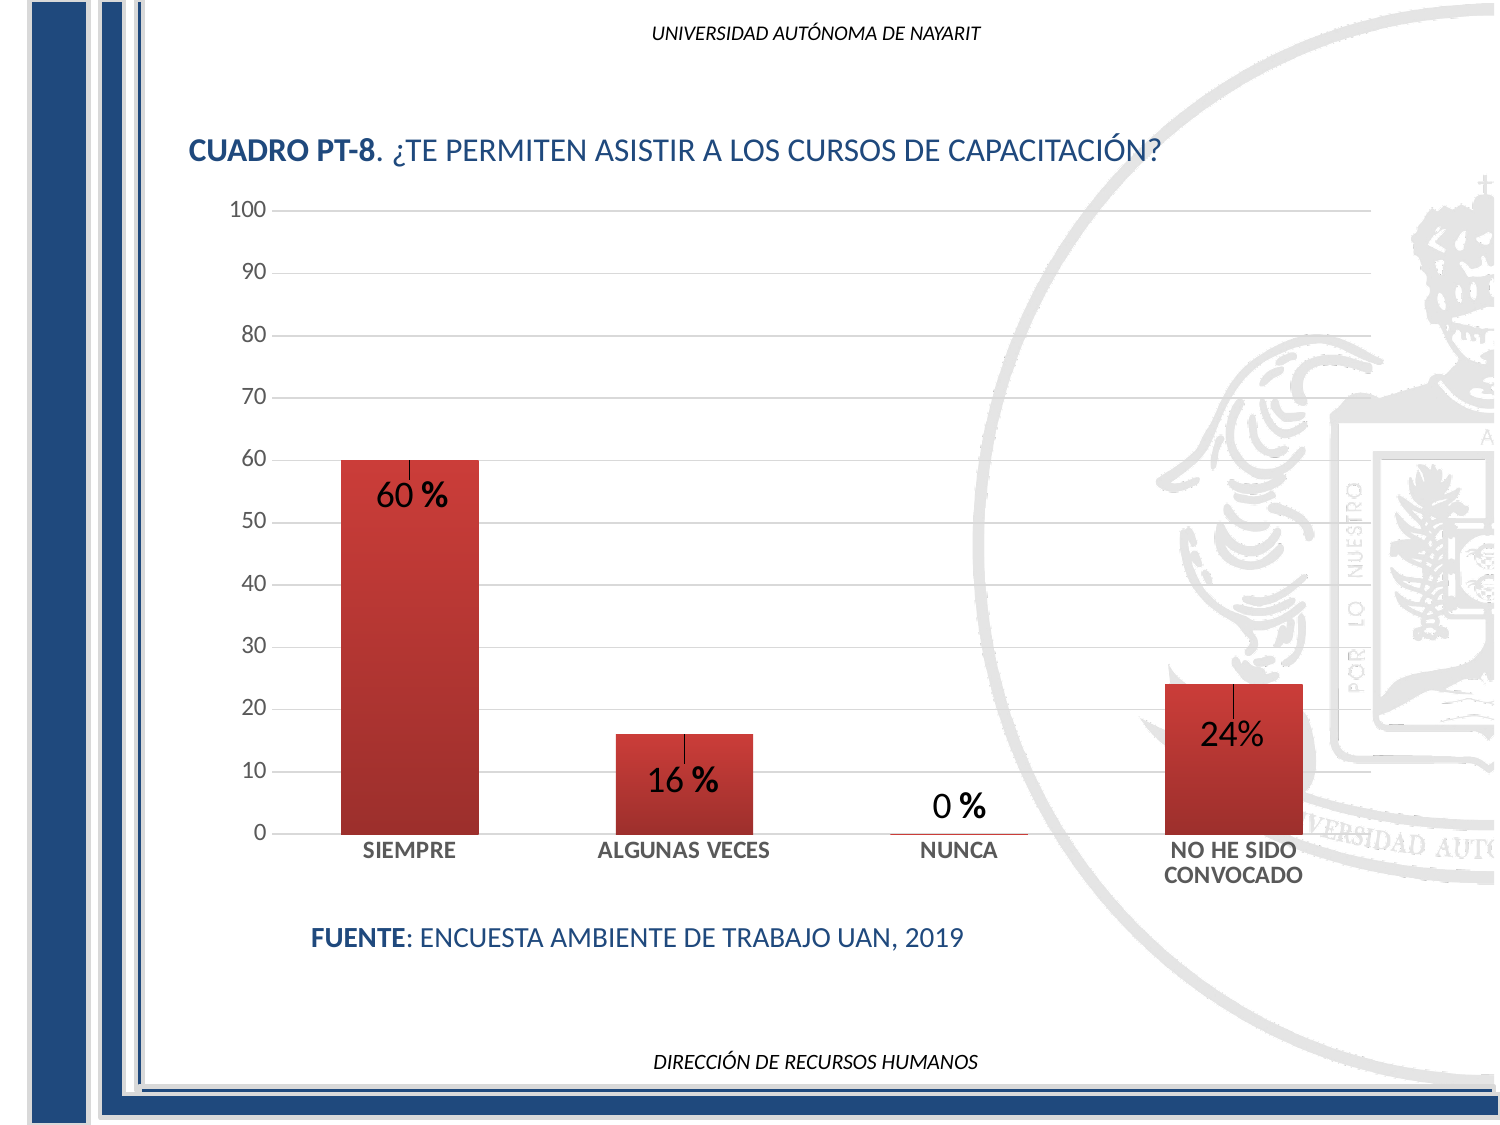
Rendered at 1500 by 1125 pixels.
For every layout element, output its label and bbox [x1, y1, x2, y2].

chart [204, 184, 1396, 905]
text_box [29, 0, 1500, 1125]
